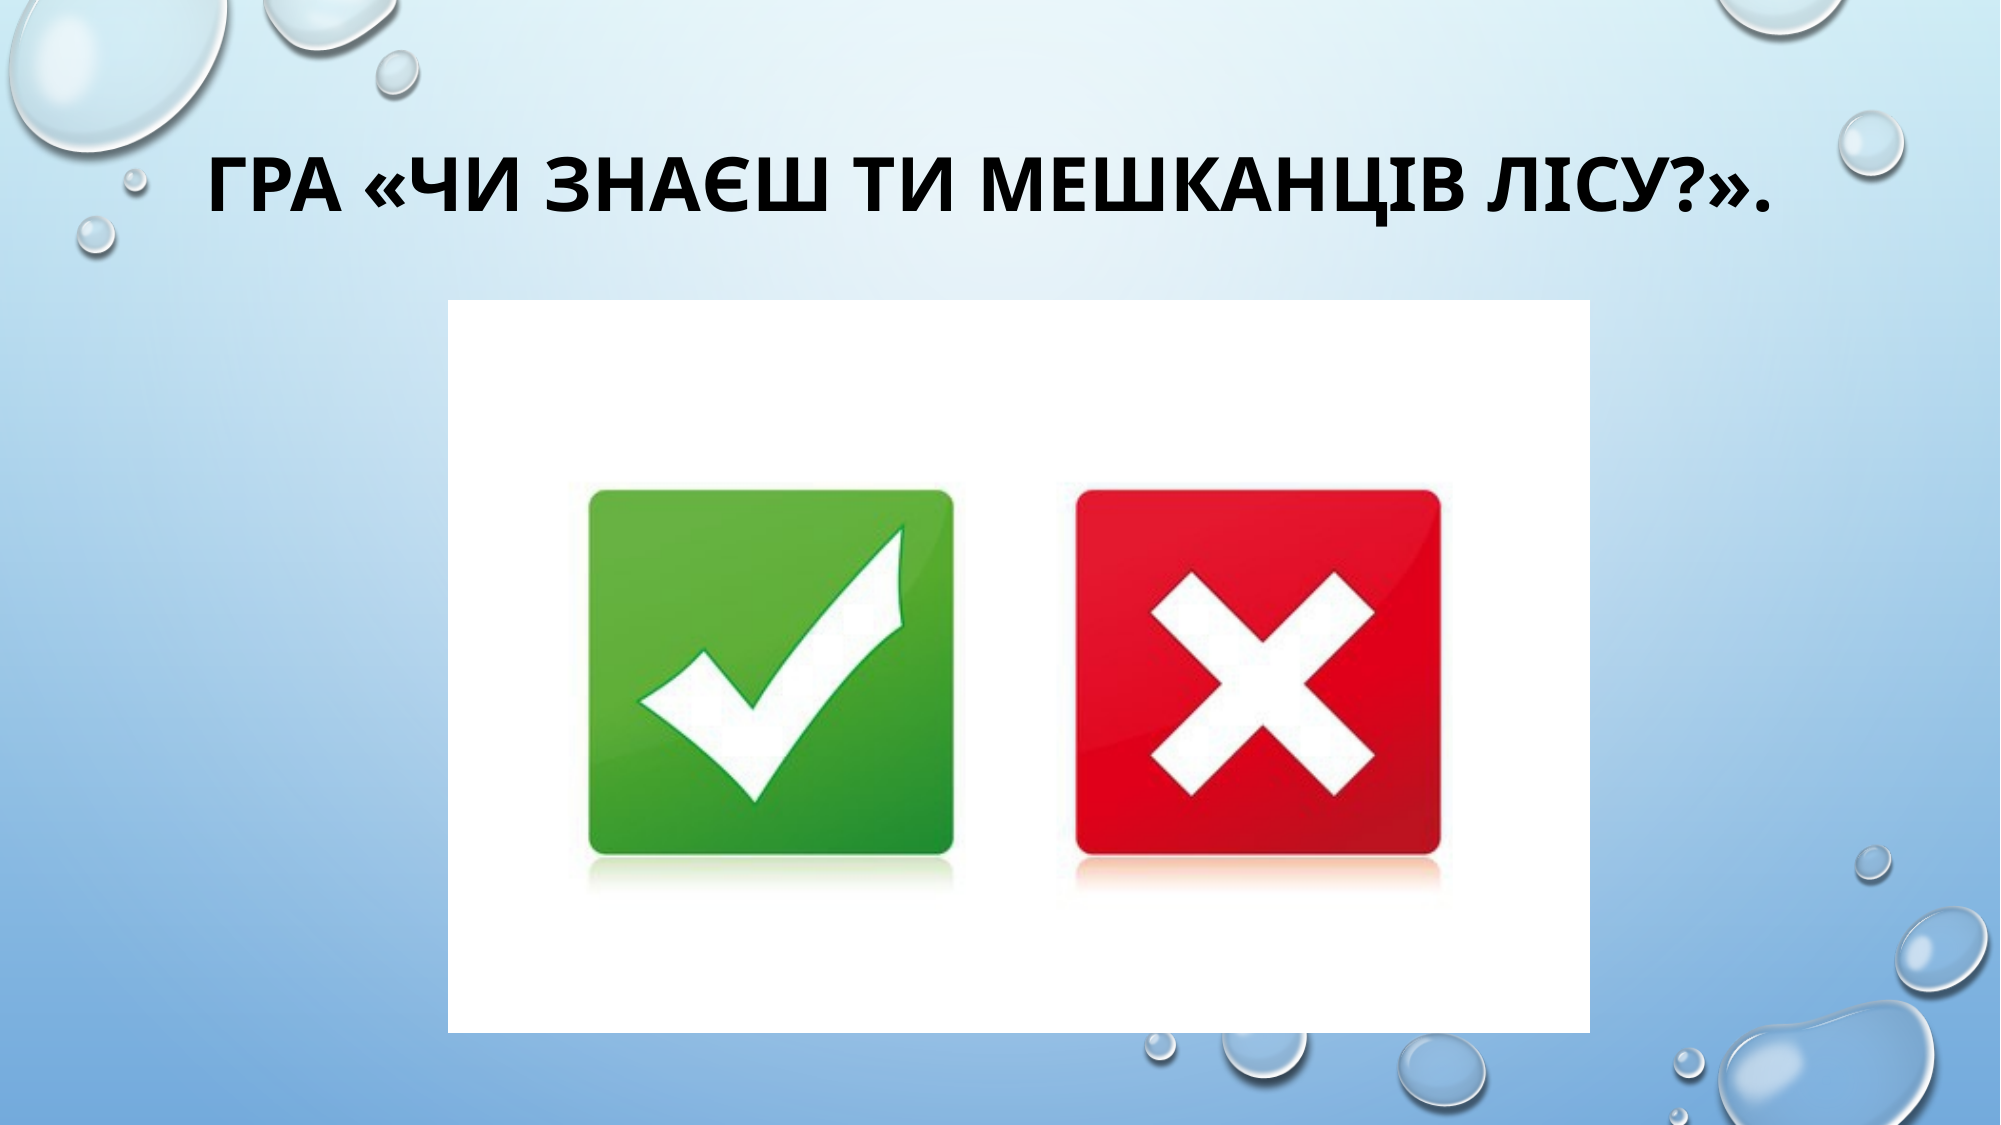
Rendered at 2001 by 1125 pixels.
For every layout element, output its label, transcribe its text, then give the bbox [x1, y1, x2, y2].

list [448, 300, 1591, 1033]
picture [0, 0, 2000, 1125]
title Гра «Чи знаєш ти мешканців лісу?». [149, 101, 1851, 364]
